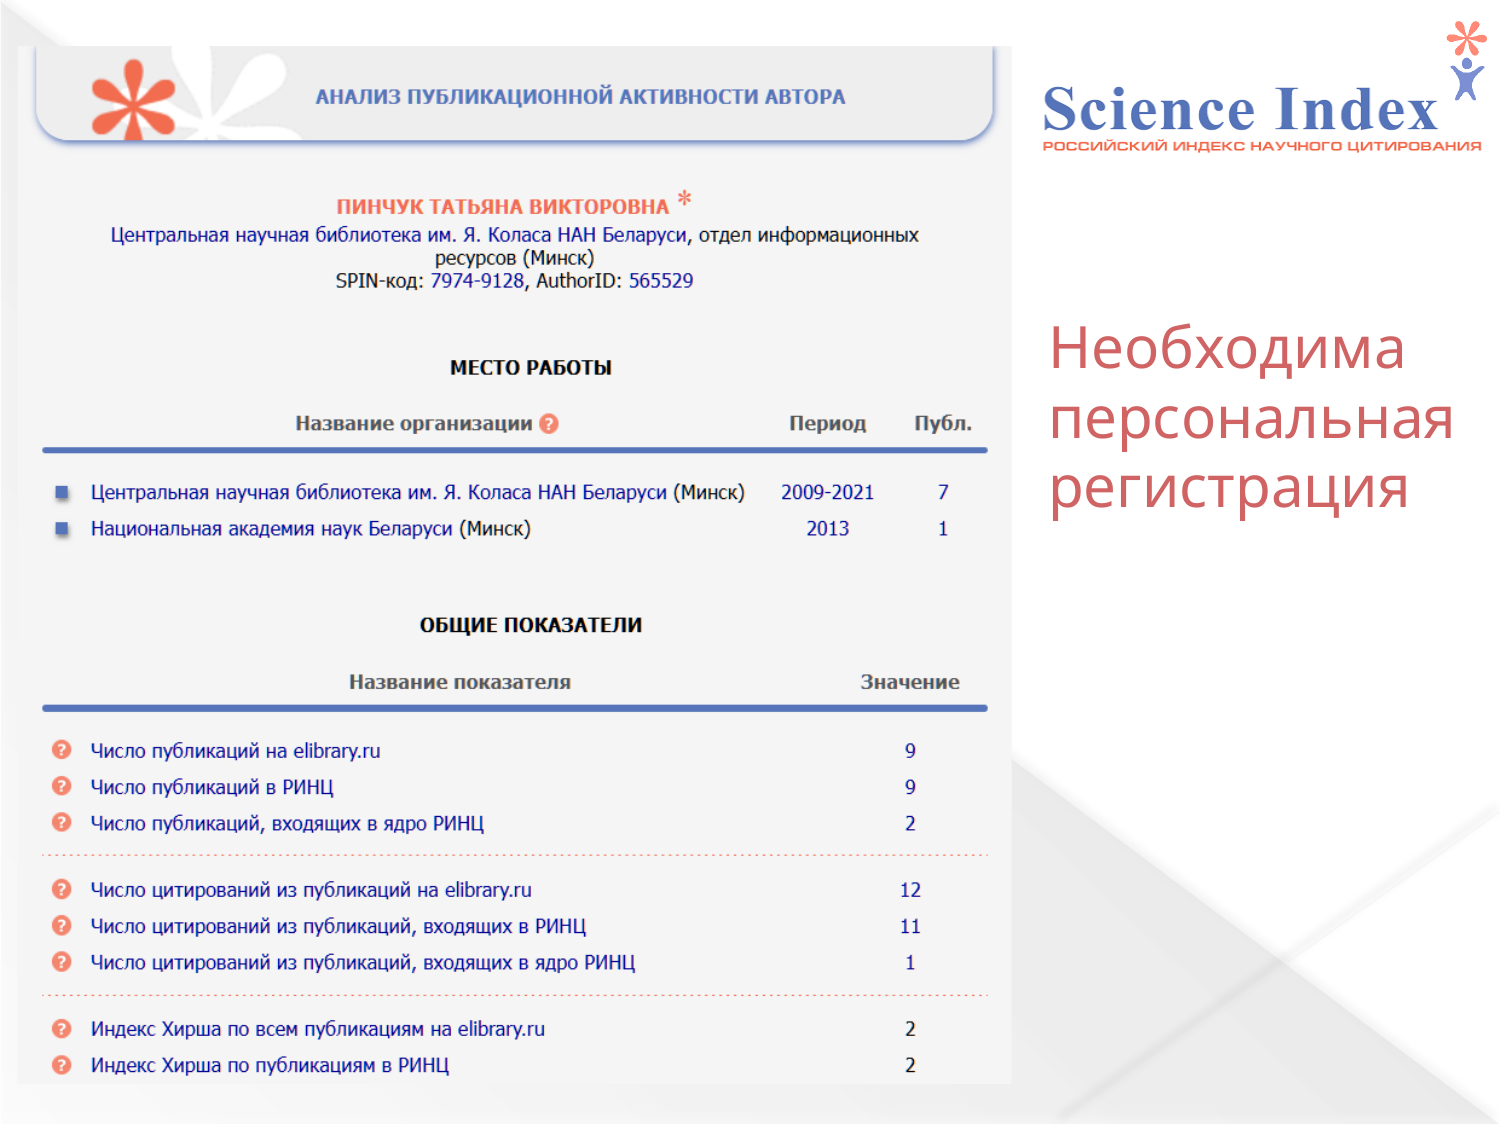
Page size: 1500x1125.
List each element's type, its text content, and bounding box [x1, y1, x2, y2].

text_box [1033, 18, 1490, 162]
title Необходима персональная регистрация [1033, 196, 1489, 634]
picture [17, 46, 1012, 1084]
